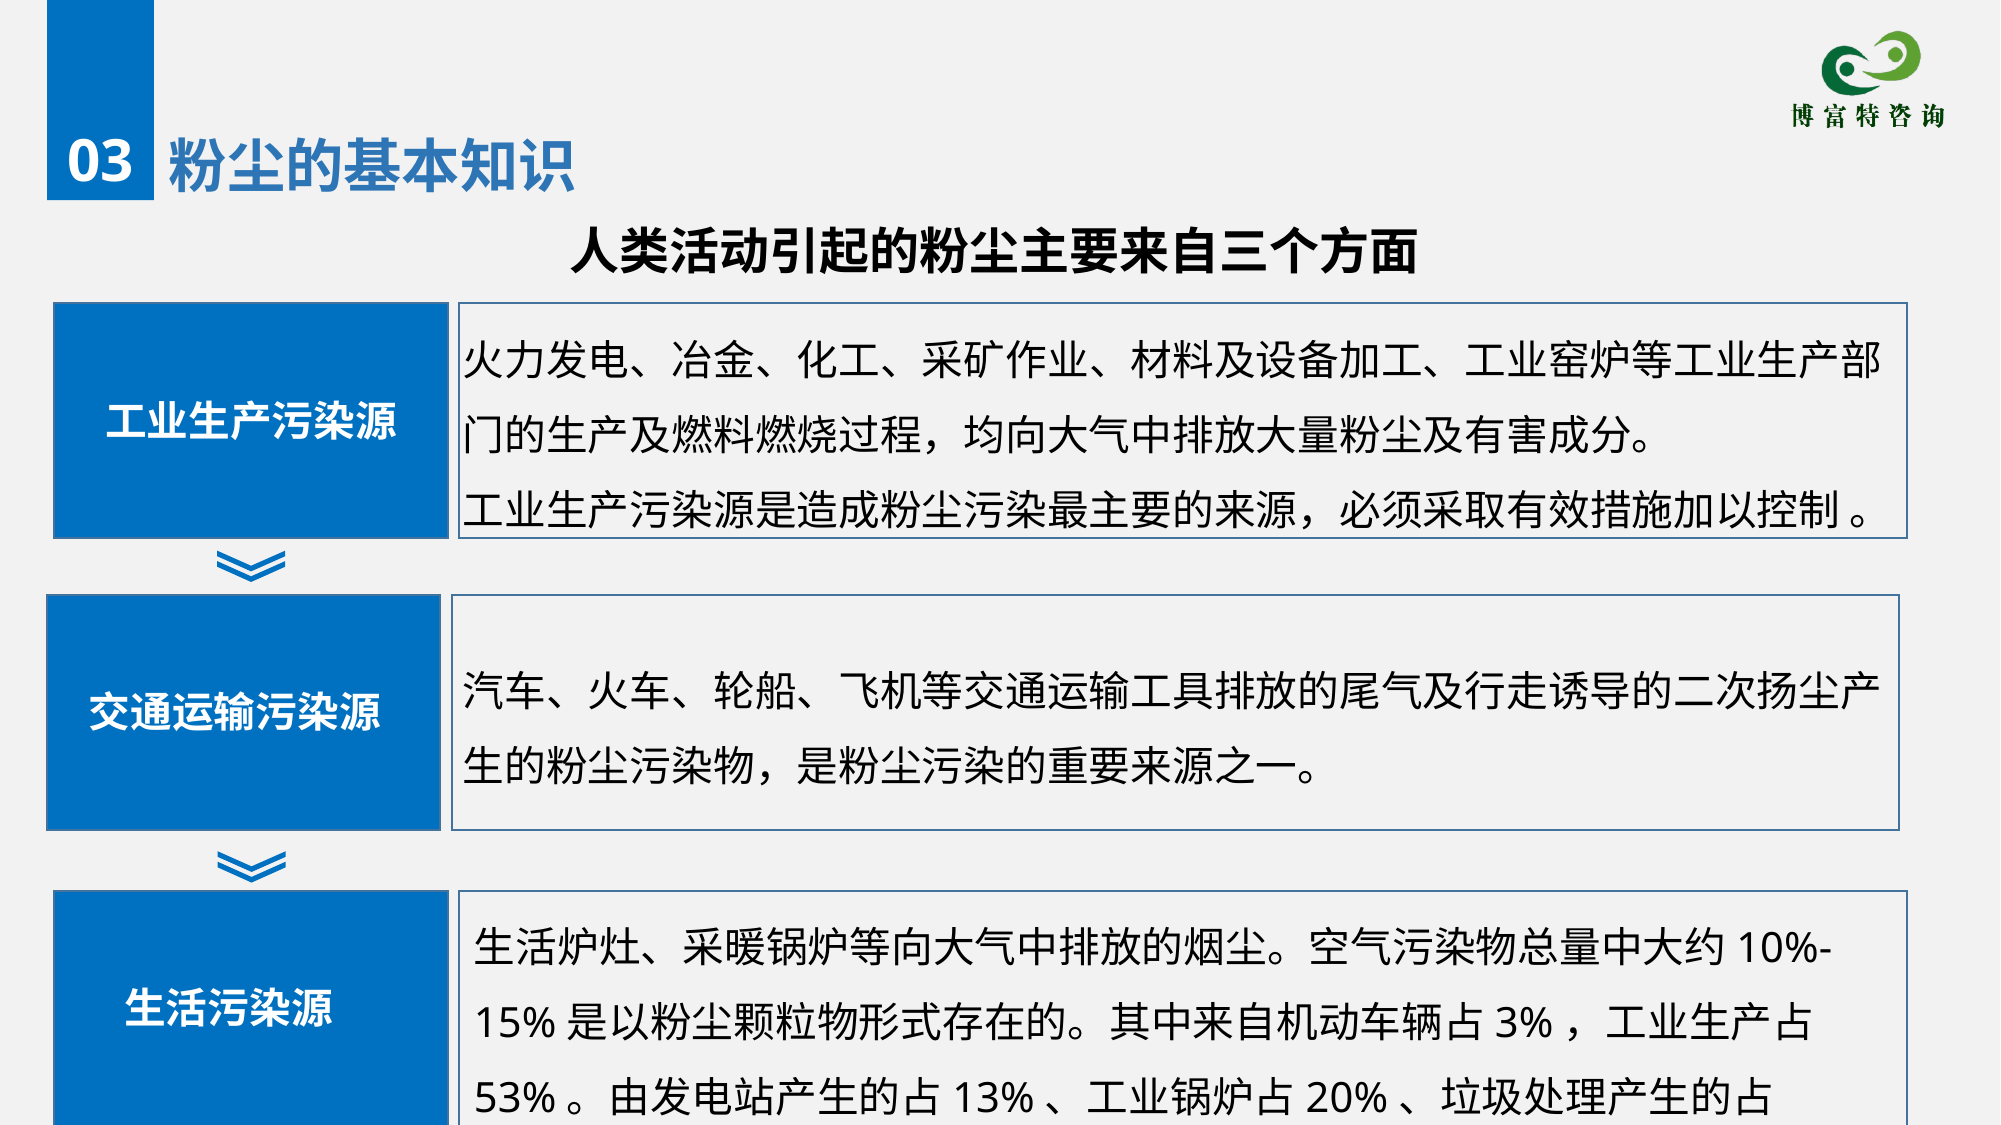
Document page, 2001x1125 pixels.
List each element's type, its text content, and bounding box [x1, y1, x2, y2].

text_box 火力发电、冶金、化工、采矿作业、材料及设备加工、工业窑炉等工业生产部门的生产及燃料燃烧过程，均向大气中排放大量粉尘及有害成分。 工业生产污染源是造成粉尘污染最主要的来源，必须采取有效措施加以控制 。 [447, 301, 1911, 542]
text_box 粉尘的基本知识 [153, 112, 637, 225]
text_box [217, 861, 286, 883]
text_box [46, 594, 441, 831]
picture [1772, 30, 1969, 131]
text_box 交通运输污染源 [54, 678, 415, 743]
text_box 人类活动引起的粉尘主要来自三个方面 [501, 212, 1499, 287]
text_box 工业生产污染源 [87, 387, 415, 453]
text_box [451, 594, 1900, 632]
text_box [451, 797, 1900, 831]
text_box [217, 851, 286, 872]
text_box [217, 561, 286, 582]
text_box 03 [46, 0, 155, 201]
text_box [217, 550, 286, 572]
text_box [53, 302, 447, 539]
text_box 生活污染源 [106, 974, 361, 1040]
text_box [53, 890, 449, 1125]
text_box 汽车、火车、轮船、飞机等交通运输工具排放的尾气及行走诱导的二次扬尘产生的粉尘污染物，是粉尘污染的重要来源之一。 [447, 632, 1911, 797]
text_box 生活炉灶、采暖锅炉等向大气中排放的烟尘。空气污染物总量中大约10%-15%是以粉尘颗粒物形式存在的。其中来自机动车辆占3%，工业生产占53%。由发电站产生的占13%、工业锅炉占20%、垃圾处理产生的占9%。 [459, 888, 1907, 1125]
